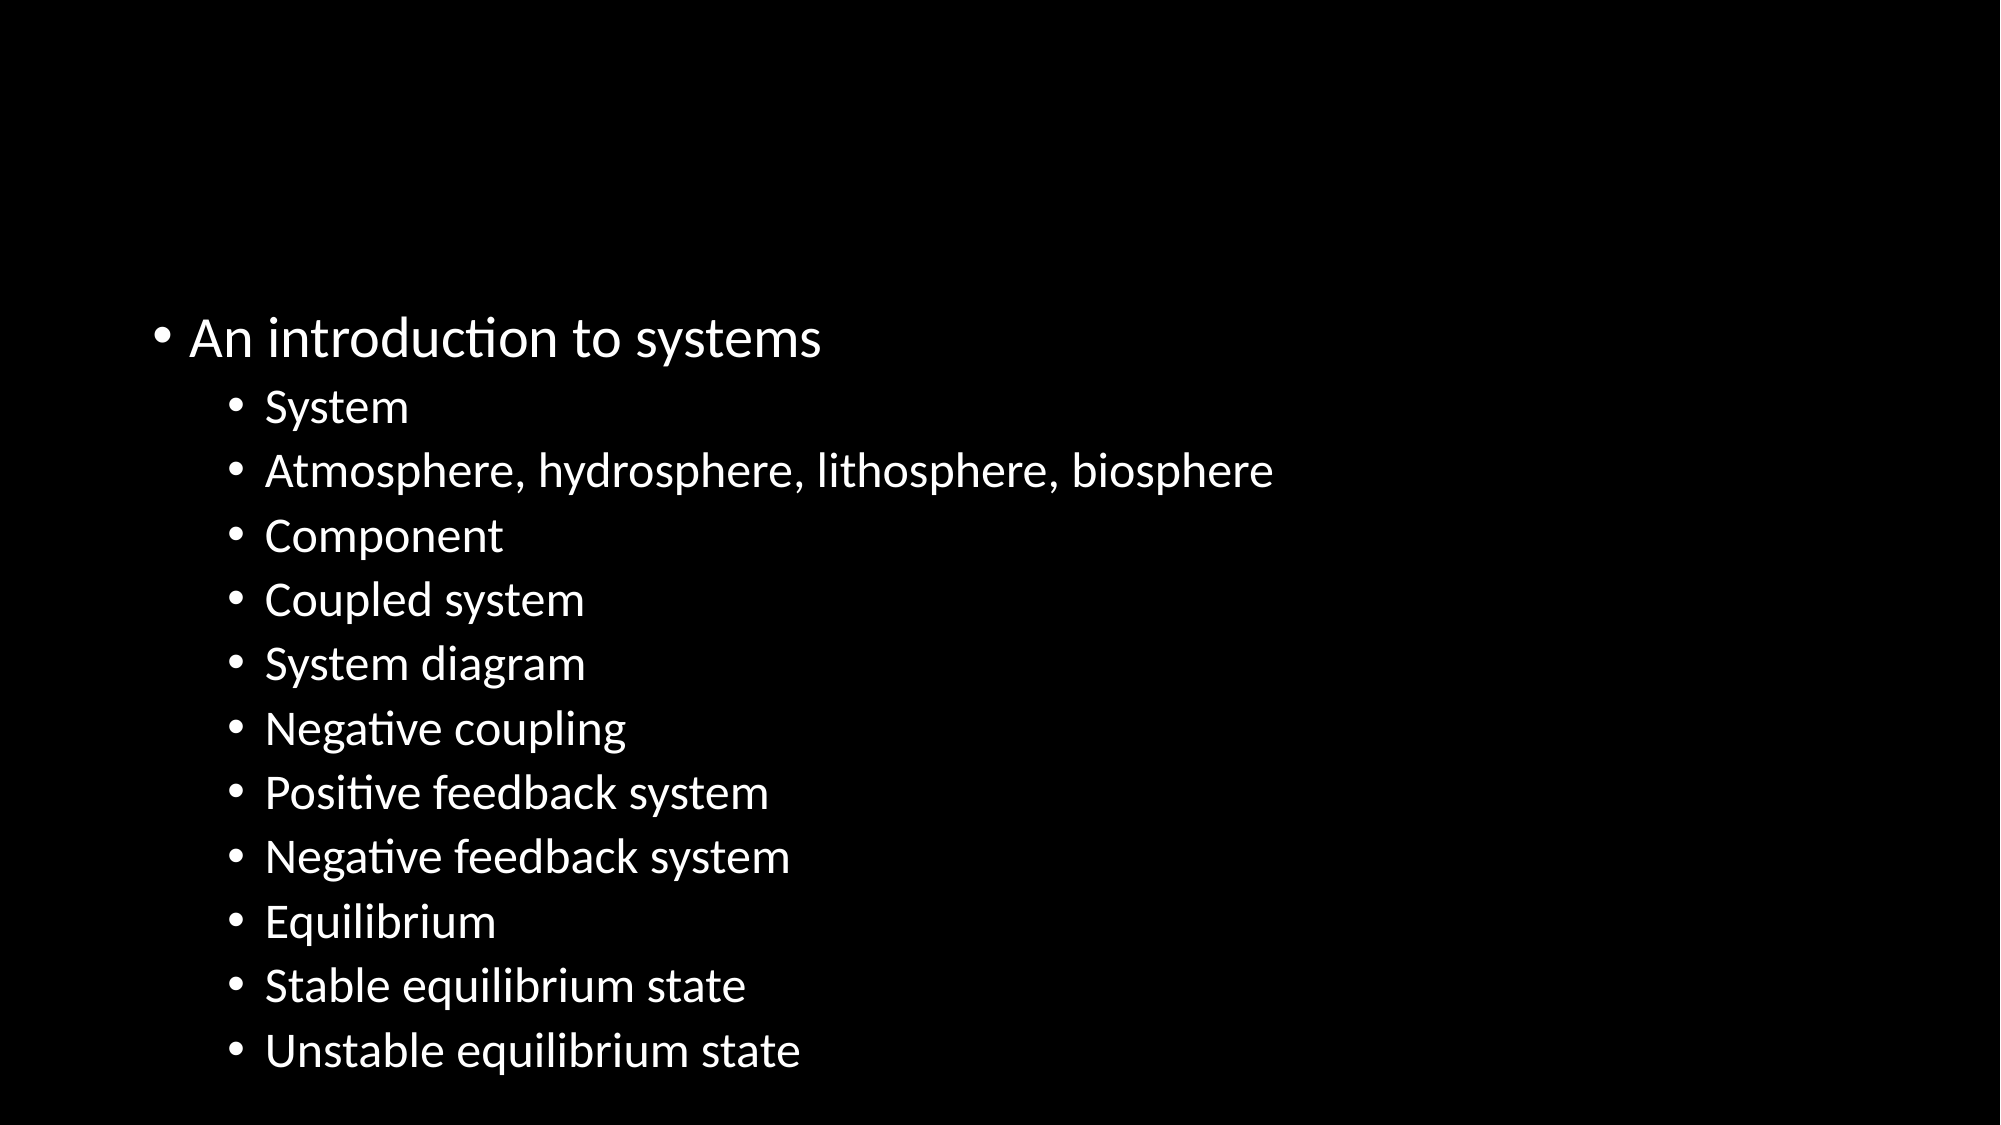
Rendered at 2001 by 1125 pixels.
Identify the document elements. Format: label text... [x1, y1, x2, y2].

list An introduction to systems System Atmosphere, hydrosphere, lithosphere, biosphere Component Coupled system System diagram Negative coupling Positive feedback system Negative feedback system Equilibrium Stable equilibrium state Unstable equilibrium state [137, 299, 1863, 1125]
